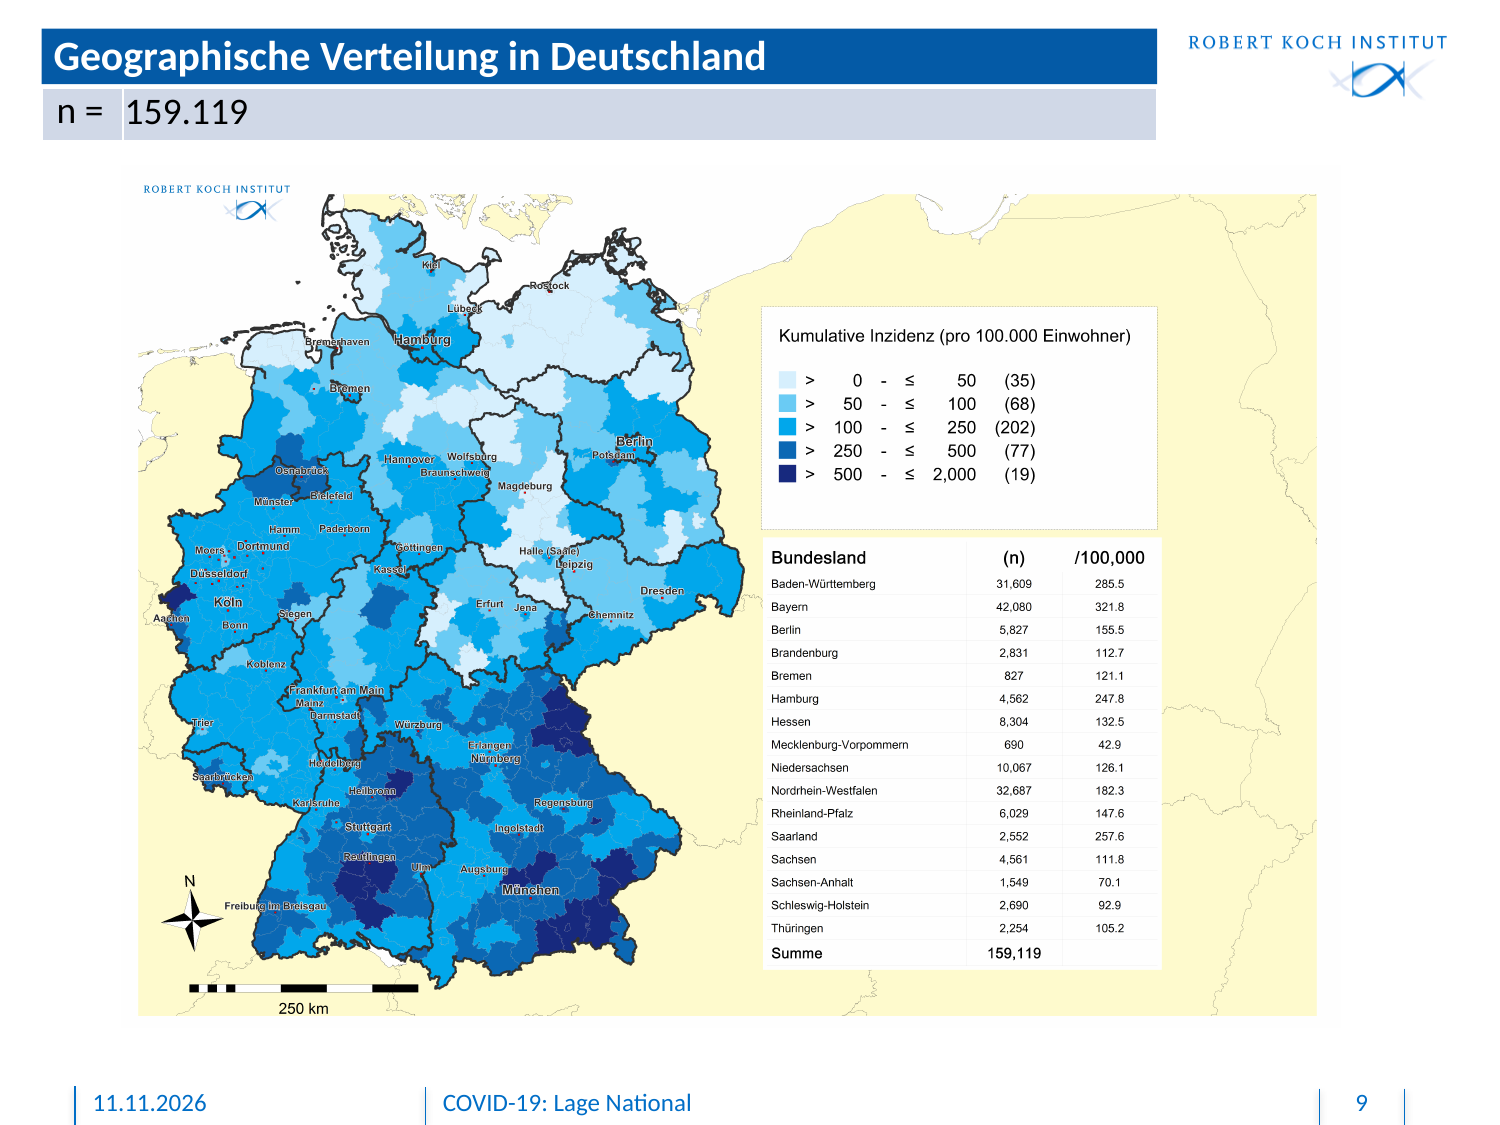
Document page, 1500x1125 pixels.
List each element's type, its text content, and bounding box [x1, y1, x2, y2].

slide_number 9 [1321, 1086, 1403, 1119]
table_header 159.119 [124, 89, 1156, 140]
table_header n = [43, 89, 122, 140]
picture [1182, 29, 1454, 109]
footer COVID-19: Lage National [442, 1086, 1293, 1119]
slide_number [92, 1086, 398, 1119]
picture [121, 165, 1341, 1028]
title Geographische Verteilung in Deutschland [41, 28, 1158, 85]
